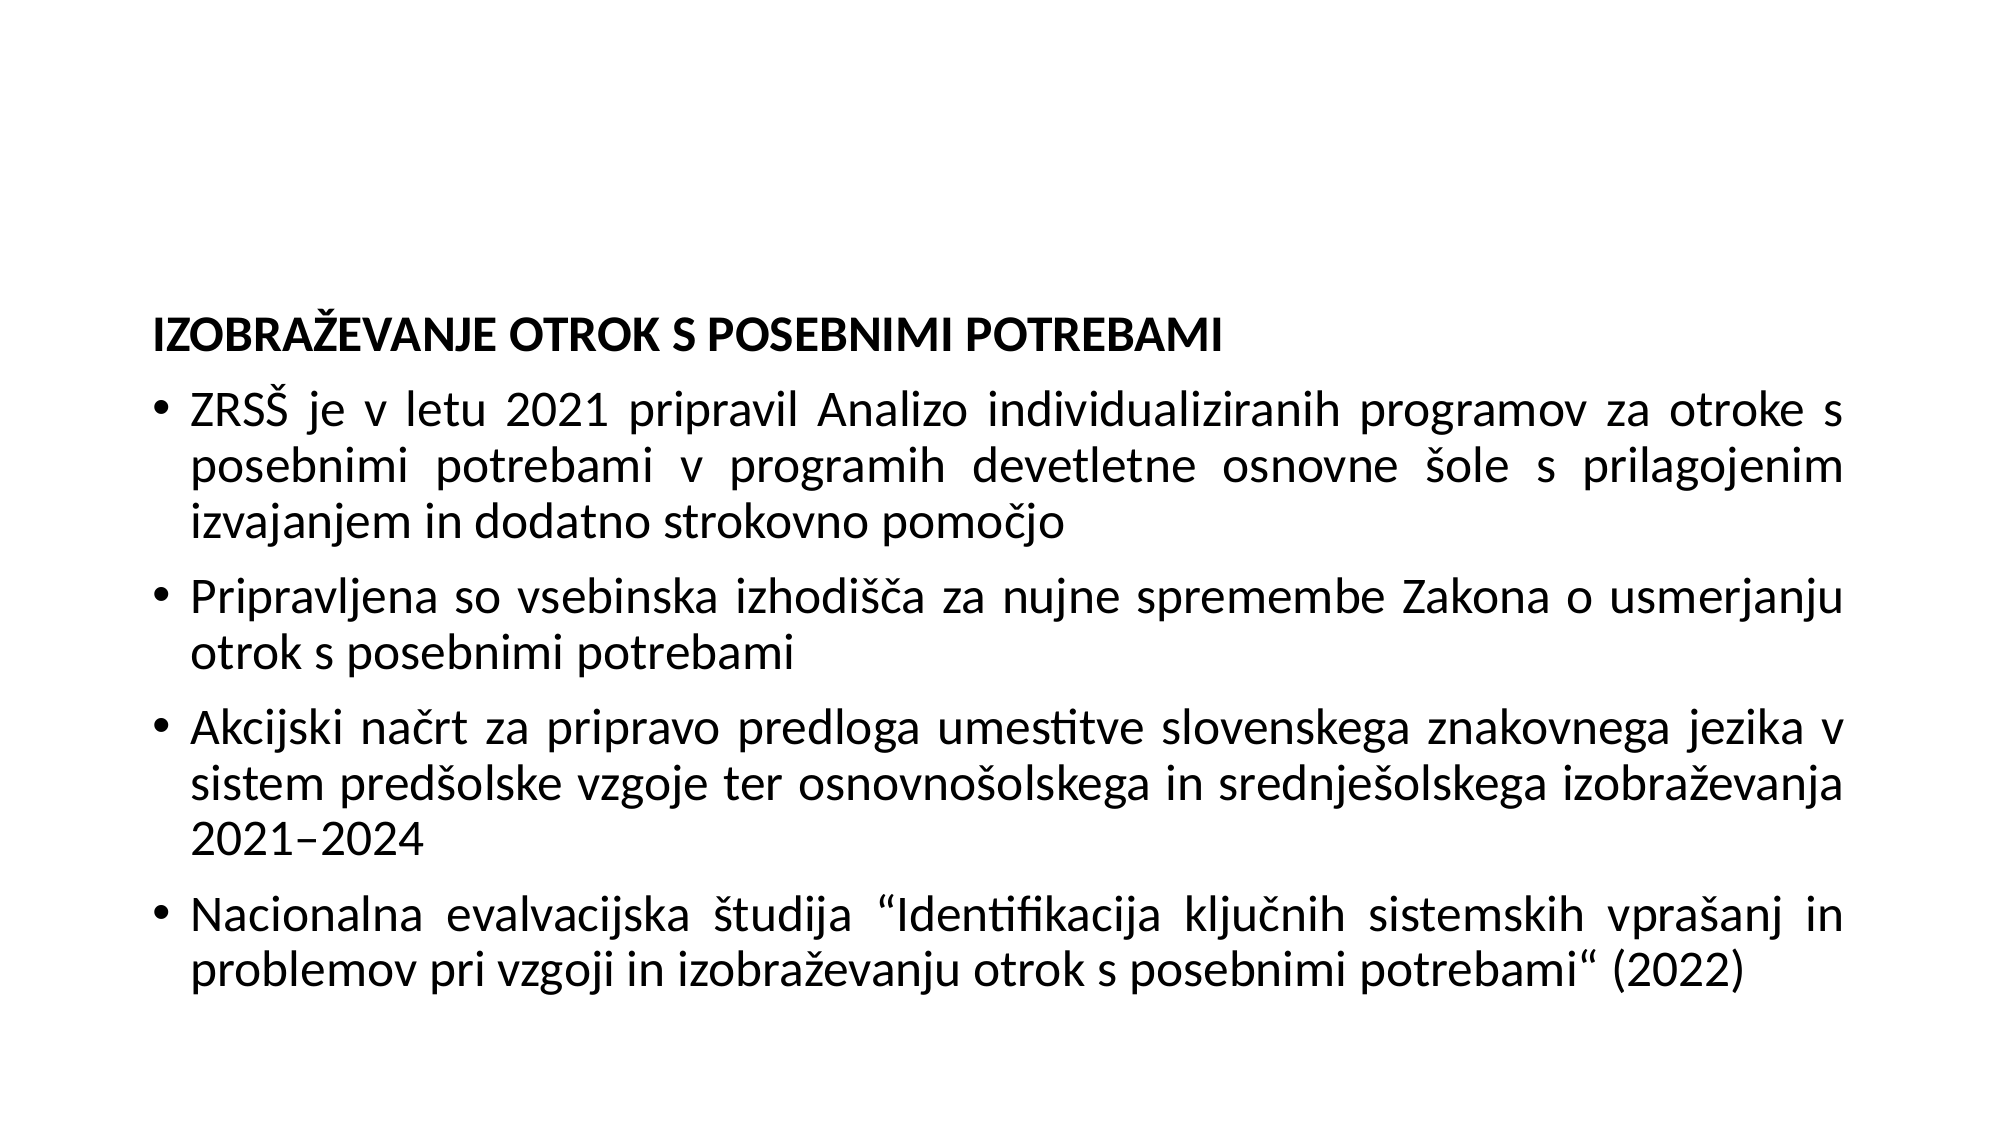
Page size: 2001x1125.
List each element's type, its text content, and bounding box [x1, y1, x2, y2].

list IZOBRAŽEVANJE OTROK S POSEBNIMI POTREBAMI ZRSŠ je v letu 2021 pripravil Analizo individualiziranih programov za otroke s posebnimi potrebami v programih devetletne osnovne šole s prilagojenim izvajanjem in dodatno strokovno pomočjo Pripravljena so vsebinska izhodišča za nujne spremembe Zakona o usmerjanju otrok s posebnimi potrebami Akcijski načrt za pripravo predloga umestitve slovenskega znakovnega jezika v sistem predšolske vzgoje ter osnovnošolskega in srednješolskega izobraževanja 2021–2024 Nacionalna evalvacijska študija “Identifikacija ključnih sistemskih vprašanj in problemov pri vzgoji in izobraževanju otrok s posebnimi potrebami“ (2022) [137, 299, 1863, 1014]
